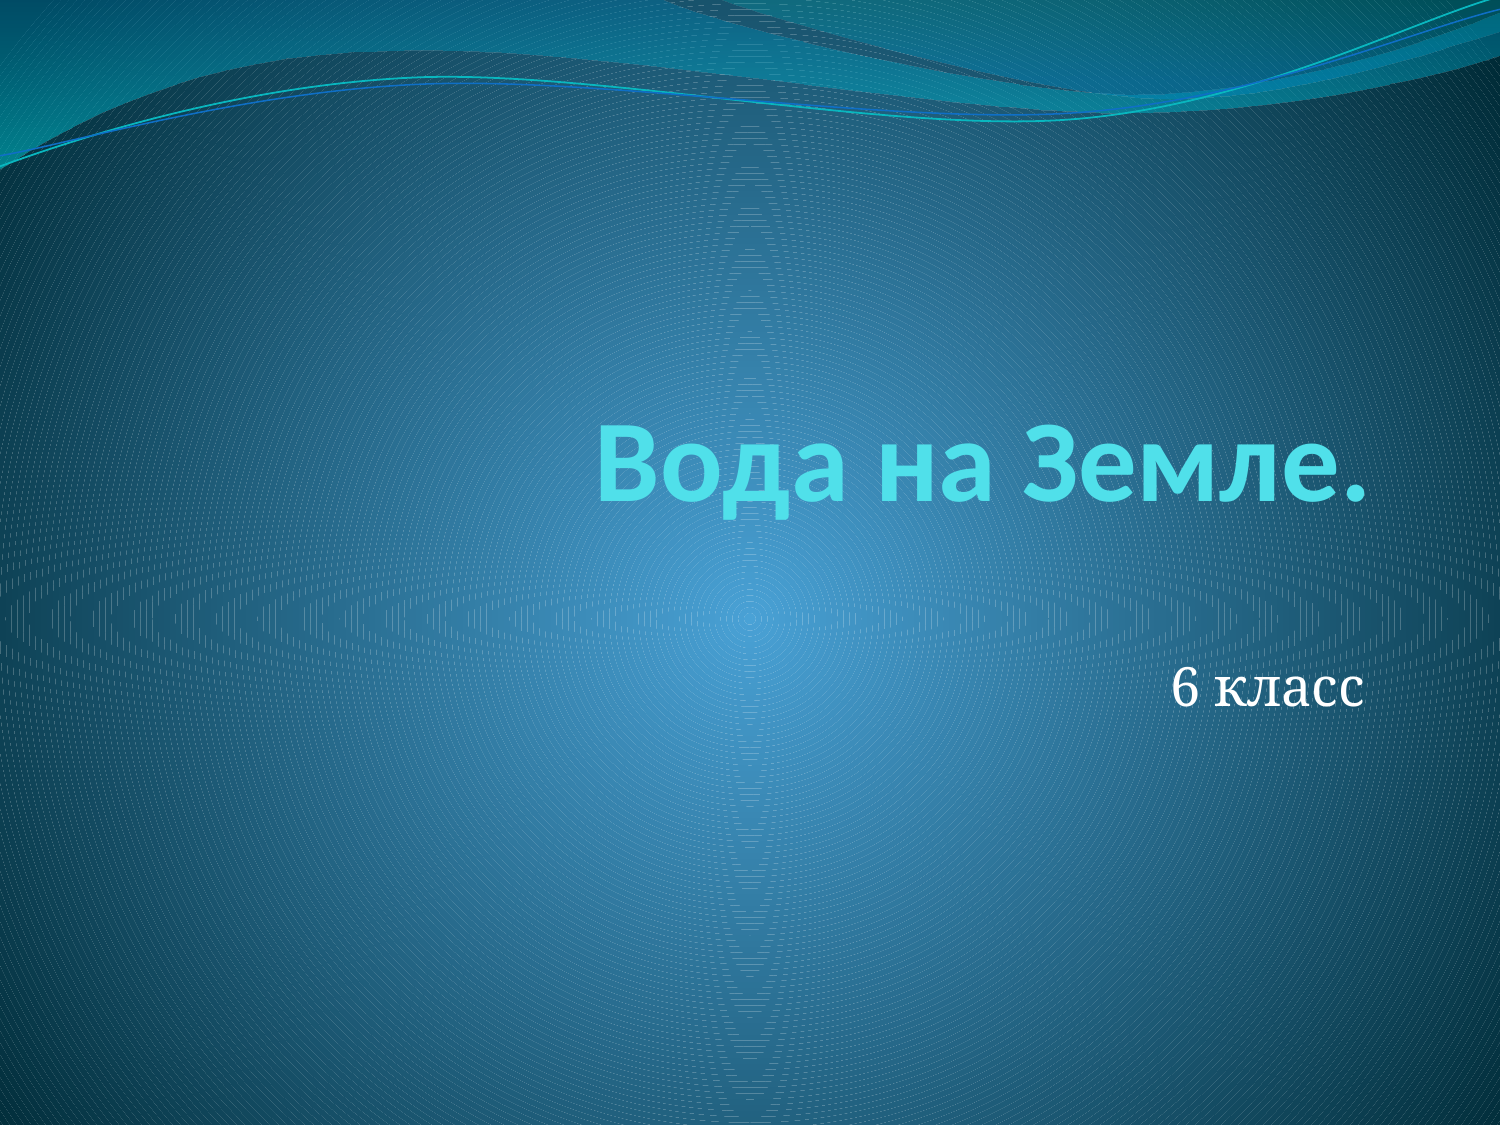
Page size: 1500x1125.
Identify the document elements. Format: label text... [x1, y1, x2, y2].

title Вода на Земле. [87, 224, 1376, 525]
subtitle 6 класс [87, 644, 1376, 818]
